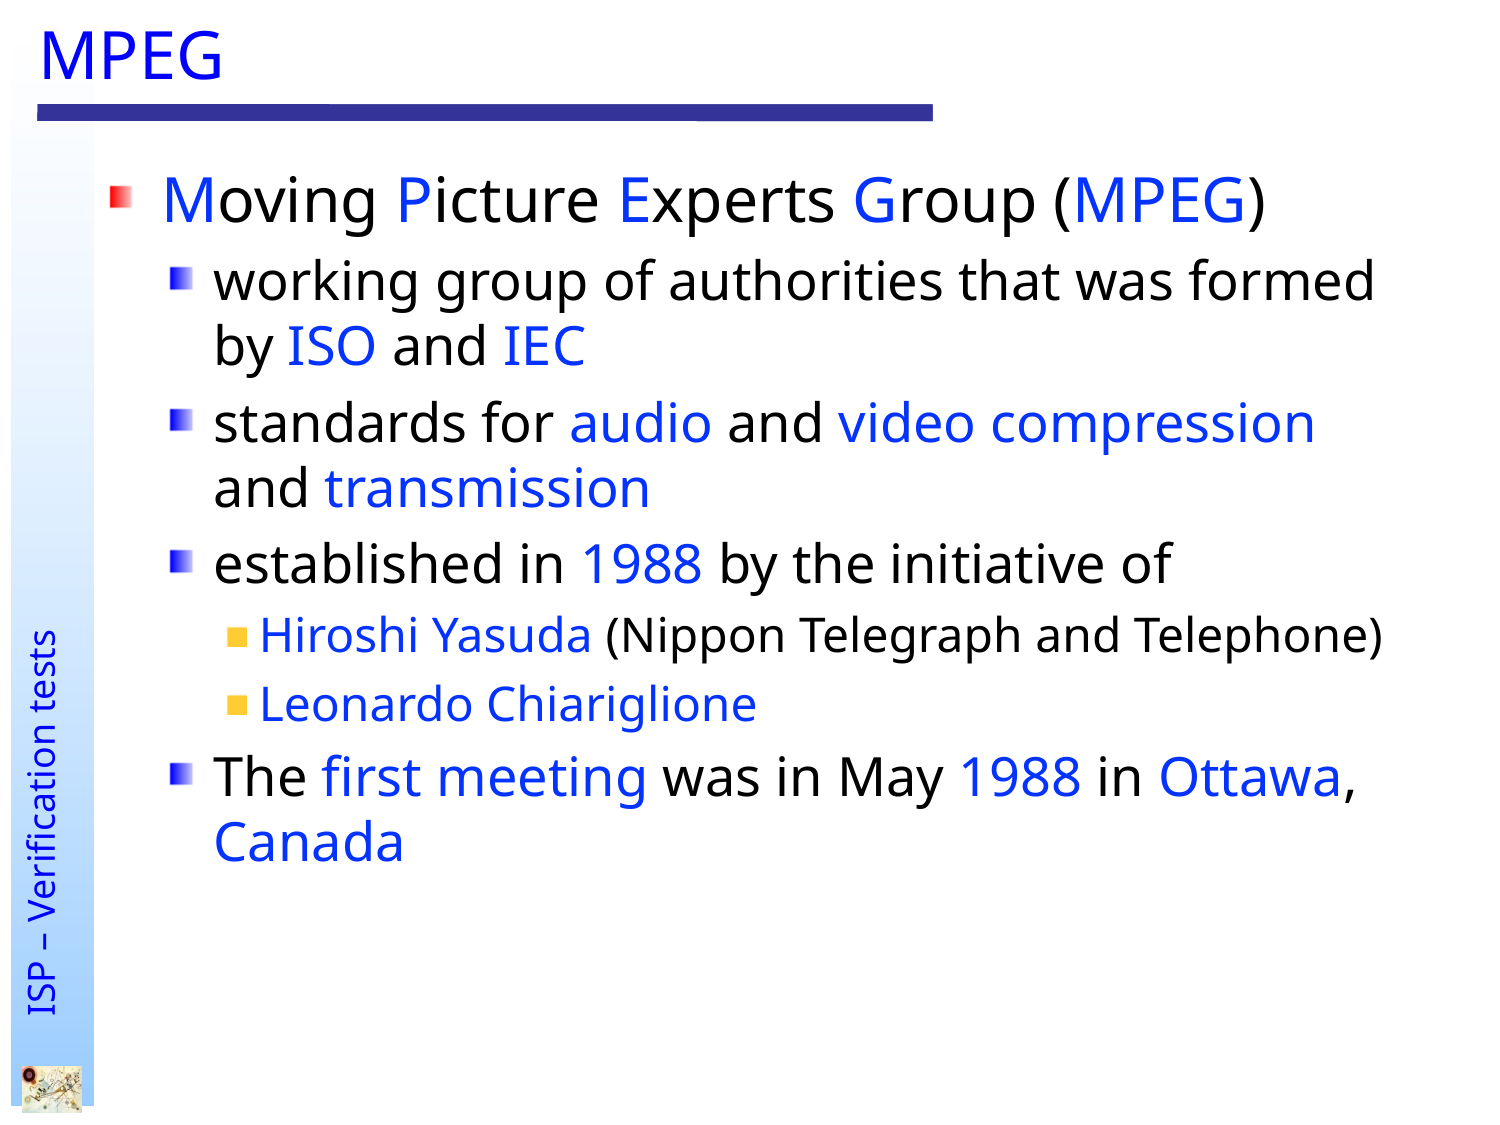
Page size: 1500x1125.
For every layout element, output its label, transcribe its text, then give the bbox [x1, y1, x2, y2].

picture [168, 407, 196, 434]
picture [221, 621, 247, 647]
title MPEG [23, 4, 1414, 101]
picture [22, 1066, 82, 1113]
list Moving Picture Experts Group (MPEG) working group of authorities that was formed by ISO and IEC standards for audio and video compression and transmission established in 1988 by the initiative of Hiroshi Yasuda (Nippon Telegraph and Telephone) Leonardo Chiariglione The first meeting was in May 1988 in Ottawa, Canada [93, 152, 1430, 1055]
picture [168, 265, 196, 293]
picture [168, 761, 196, 788]
picture [108, 184, 135, 211]
picture [168, 548, 196, 576]
picture [221, 689, 247, 715]
